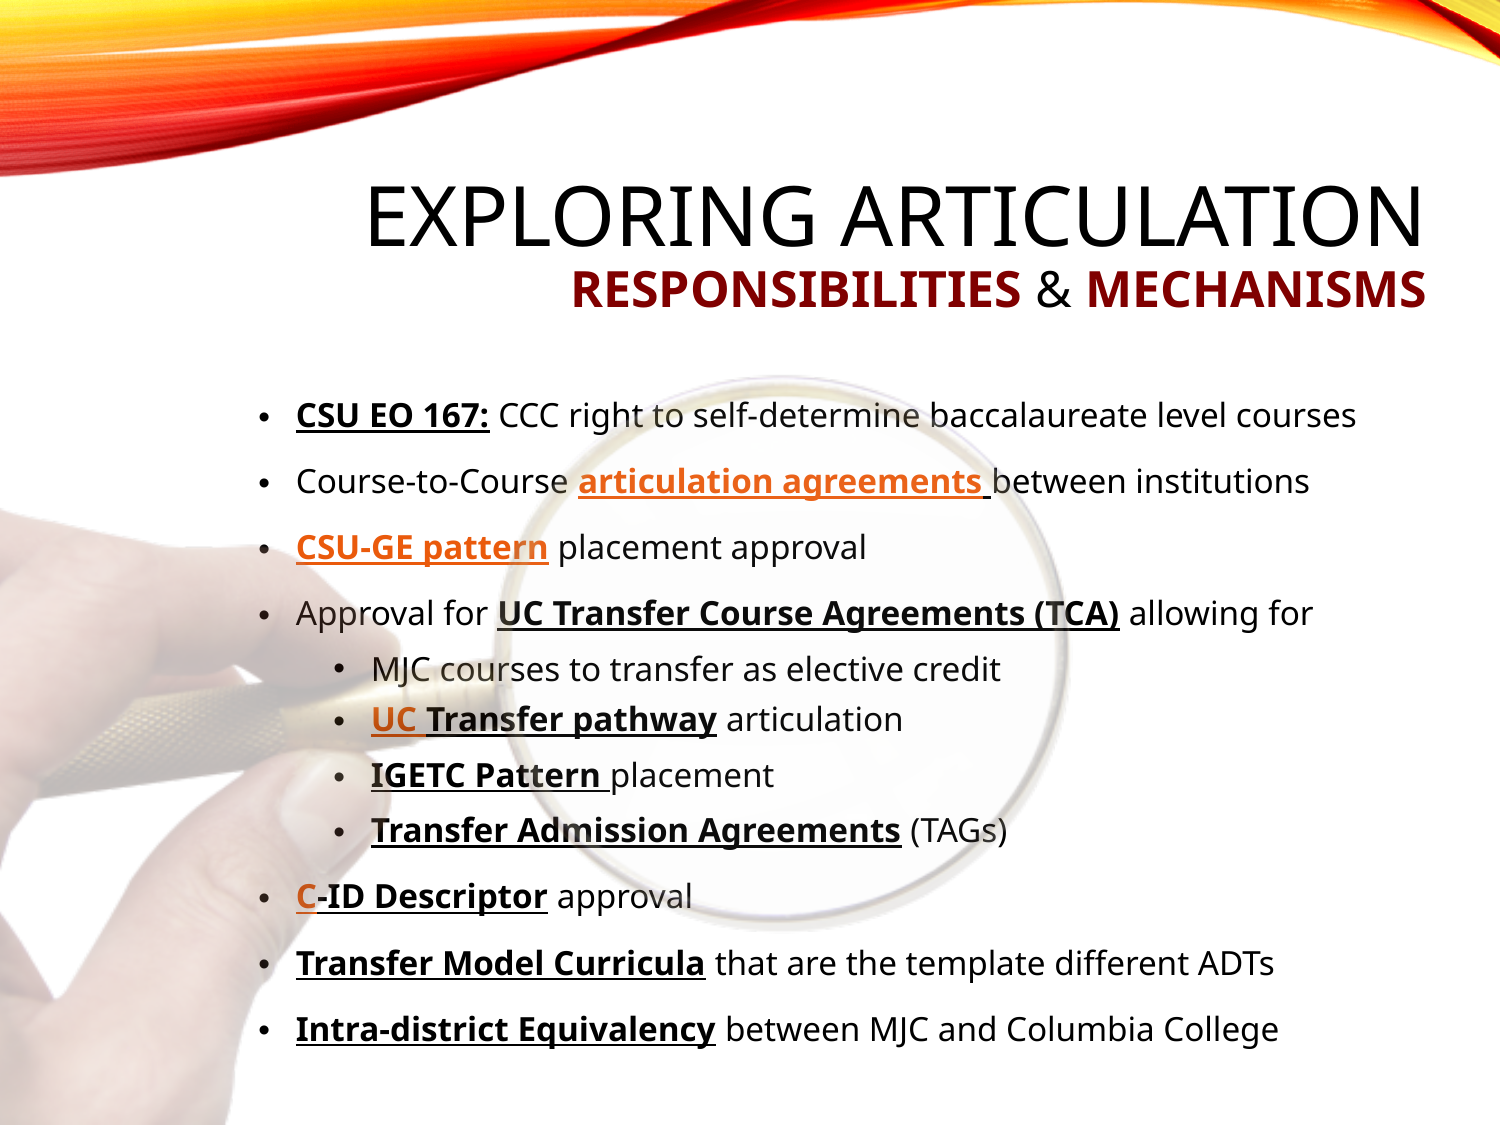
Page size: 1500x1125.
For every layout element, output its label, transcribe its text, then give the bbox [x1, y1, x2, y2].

title EXPLORING ARTICULATION RESPONSIBILITIES & MECHANISMS [93, 140, 1443, 353]
picture [0, 0, 1500, 178]
picture [0, 318, 1120, 1125]
list CSU EO 167: CCC right to self-determine baccalaureate level courses Course-to-Course articulation agreements between institutions CSU-GE pattern placement approval Approval for UC Transfer Course Agreements (TCA) allowing for MJC courses to transfer as elective credit UC Transfer pathway articulation IGETC Pattern placement Transfer Admission Agreements (TAGs) C-ID Descriptor approval Transfer Model Curricula that are the template different ADTs Intra-district Equivalency between MJC and Columbia College [1120, 386, 1500, 1059]
